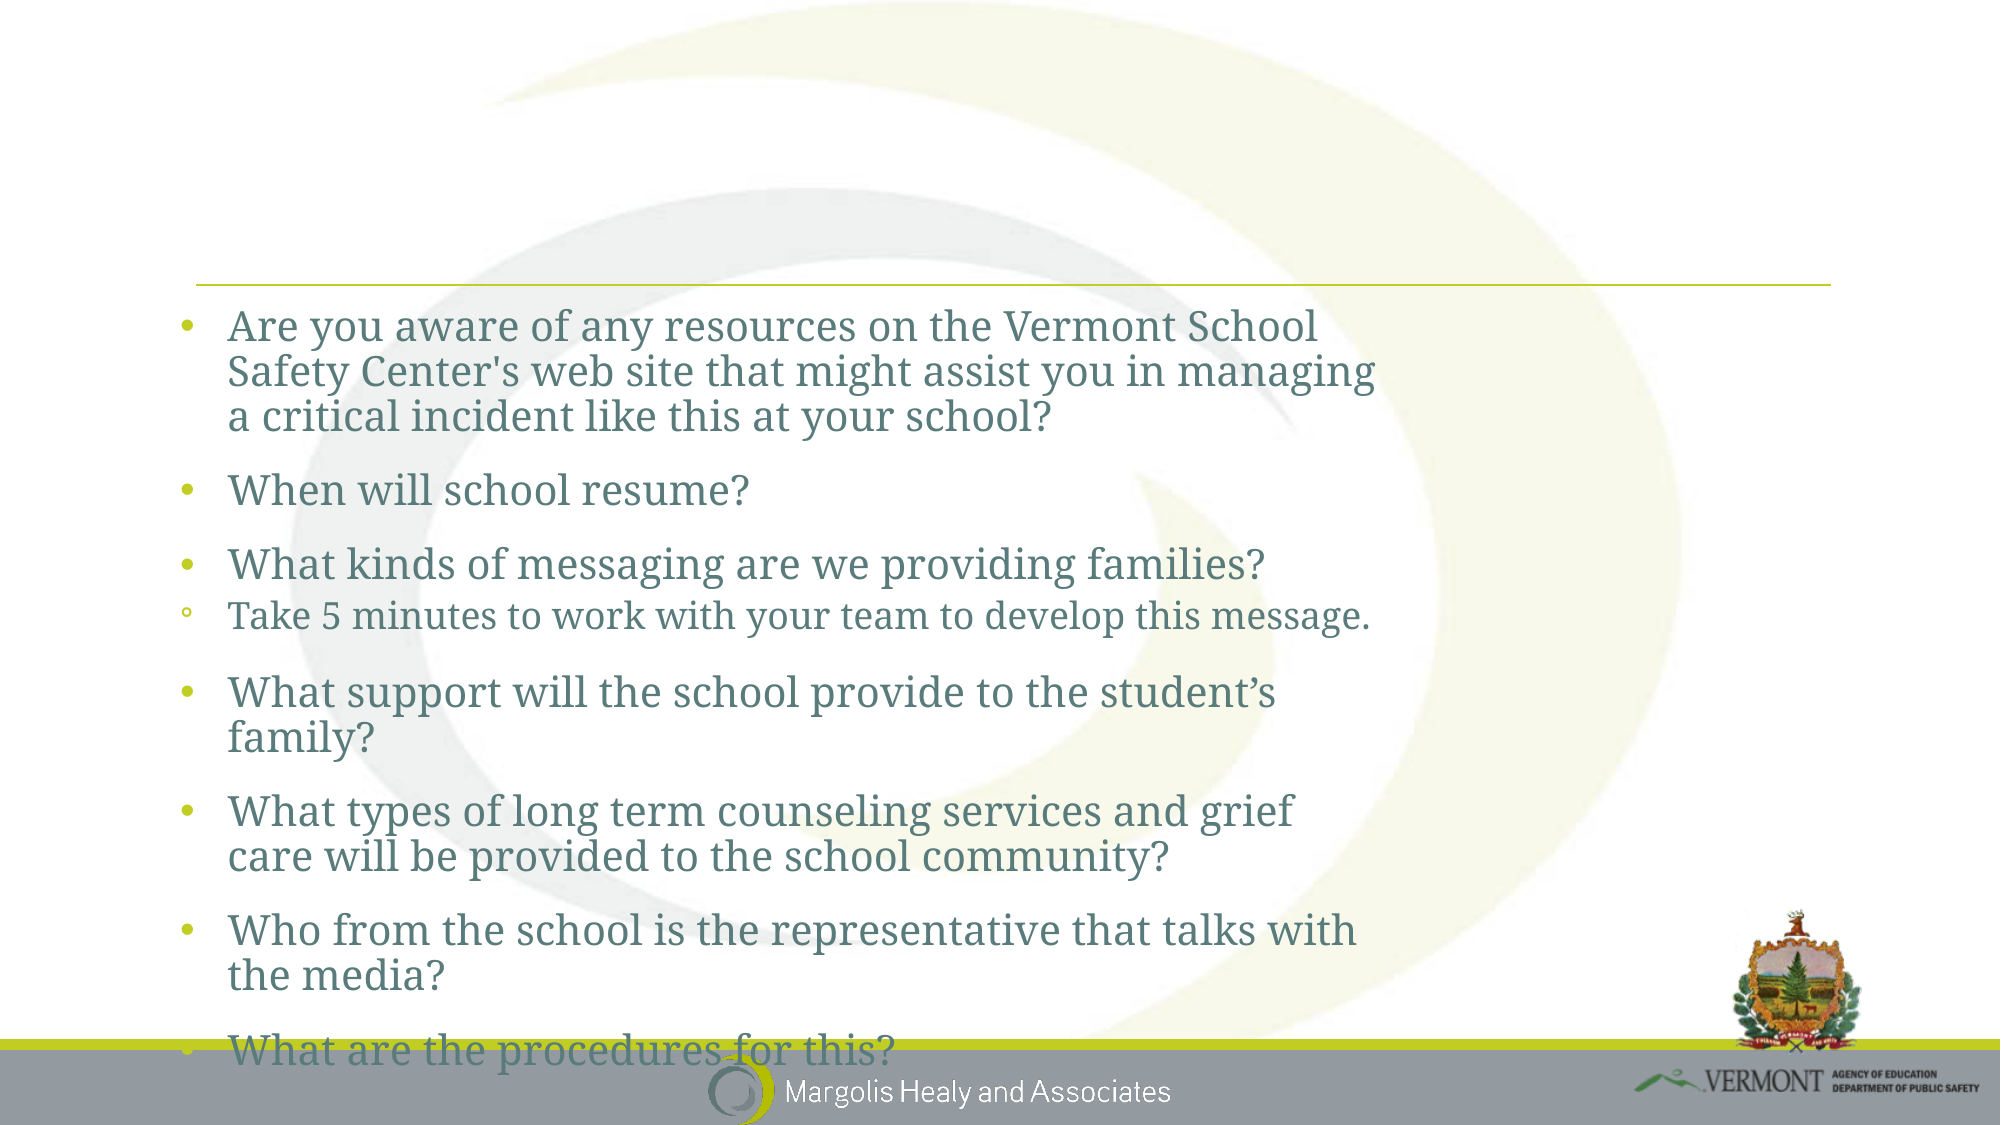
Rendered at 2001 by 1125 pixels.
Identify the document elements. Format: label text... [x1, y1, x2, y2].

picture [0, 0, 2001, 1125]
list Are you aware of any resources on the Vermont School Safety Center's web site that might assist you in managing a critical incident like this at your school? When will school resume? What kinds of messaging are we providing families? Take 5 minutes to work with your team to develop this message. What support will the school provide to the student’s family? What types of long term counseling services and grief care will be provided to the school community? Who from the school is the representative that talks with the media? What are the procedures for this? [180, 297, 1388, 1125]
